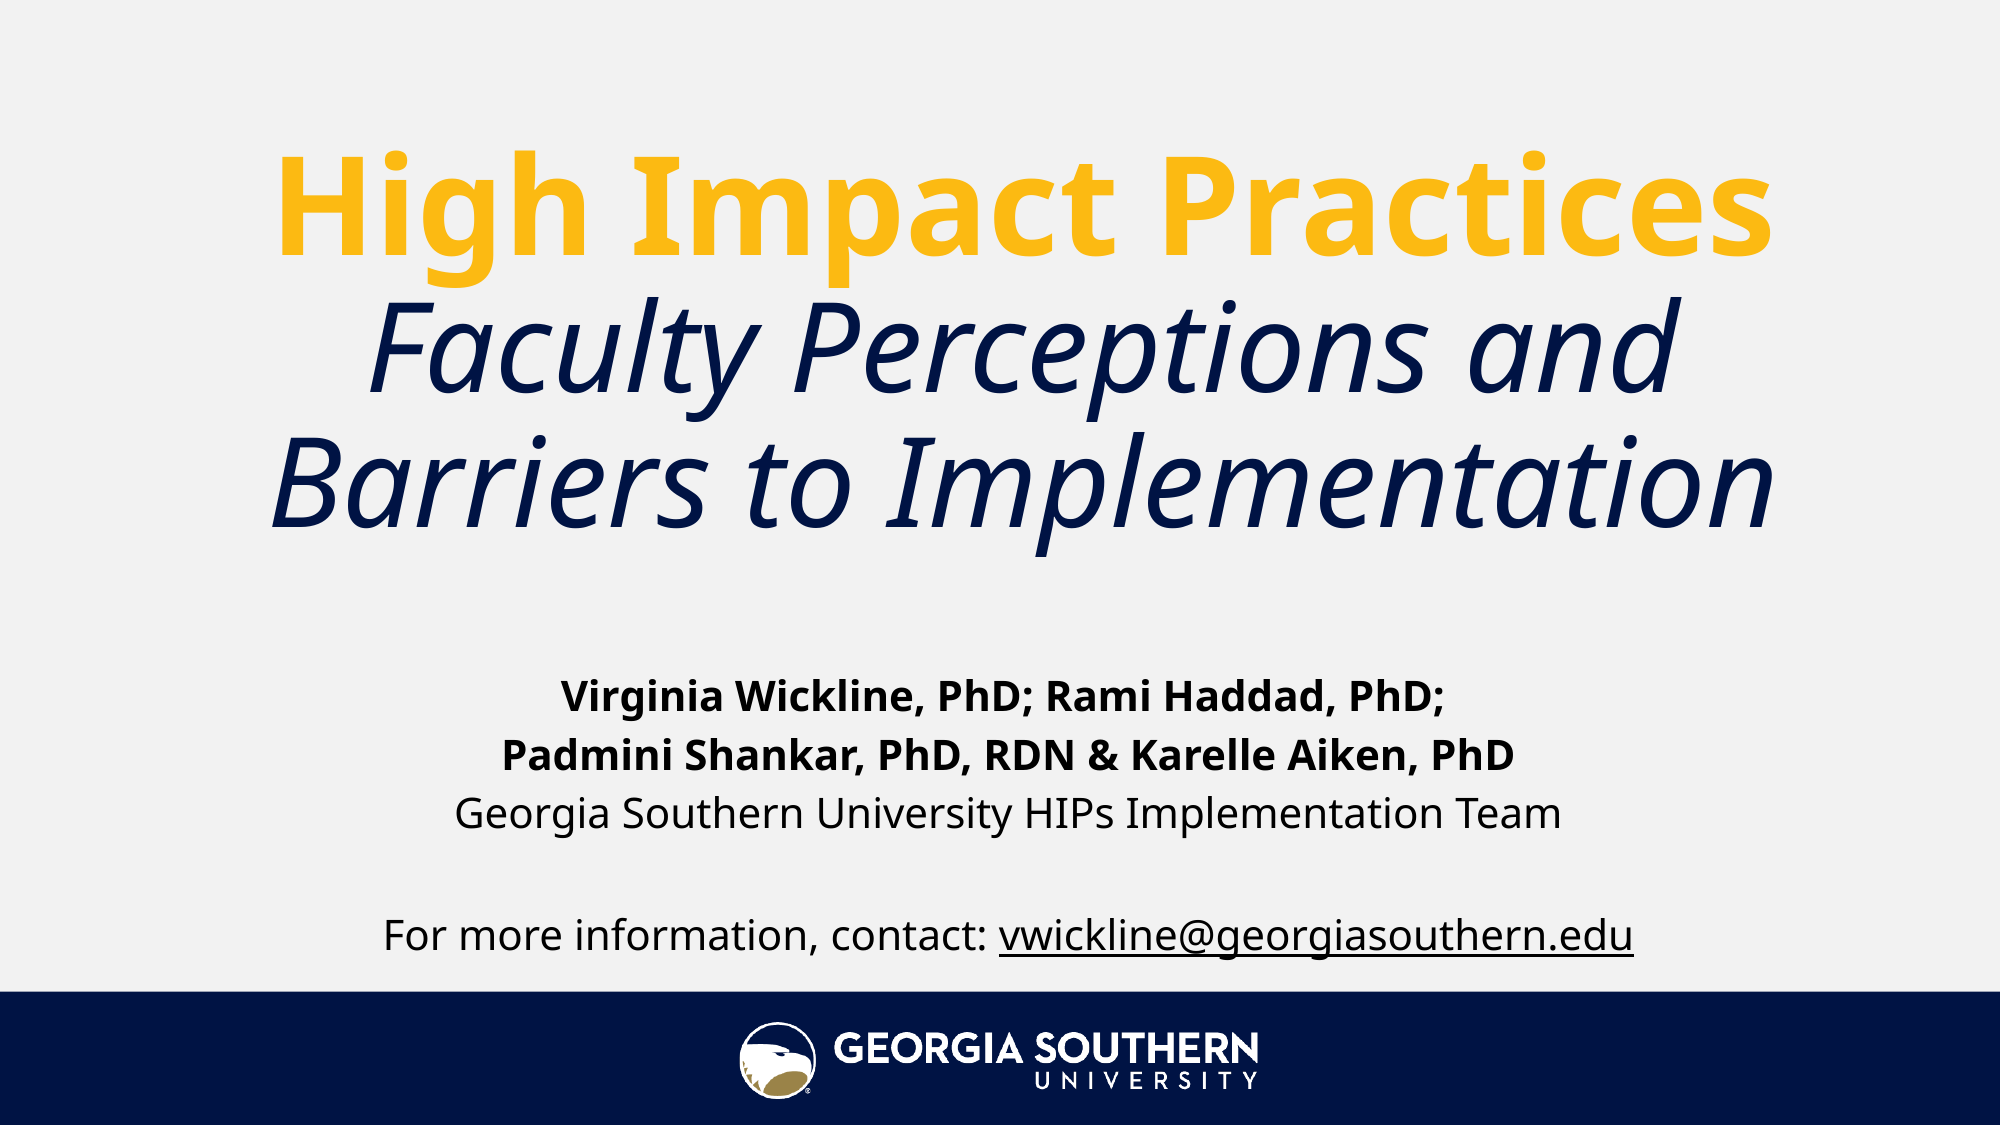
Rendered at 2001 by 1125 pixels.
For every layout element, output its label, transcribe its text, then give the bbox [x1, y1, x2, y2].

title High Impact Practices Faculty Perceptions and Barriers to Implementation [186, 170, 1861, 563]
subtitle Virginia Wickline, PhD; Rami Haddad, PhD; Padmini Shankar, PhD, RDN & Karelle Aiken, PhD Georgia Southern University HIPs Implementation Team For more information, contact: vwickline@georgiasouthern.edu [258, 668, 1759, 970]
picture [713, 991, 1287, 1125]
